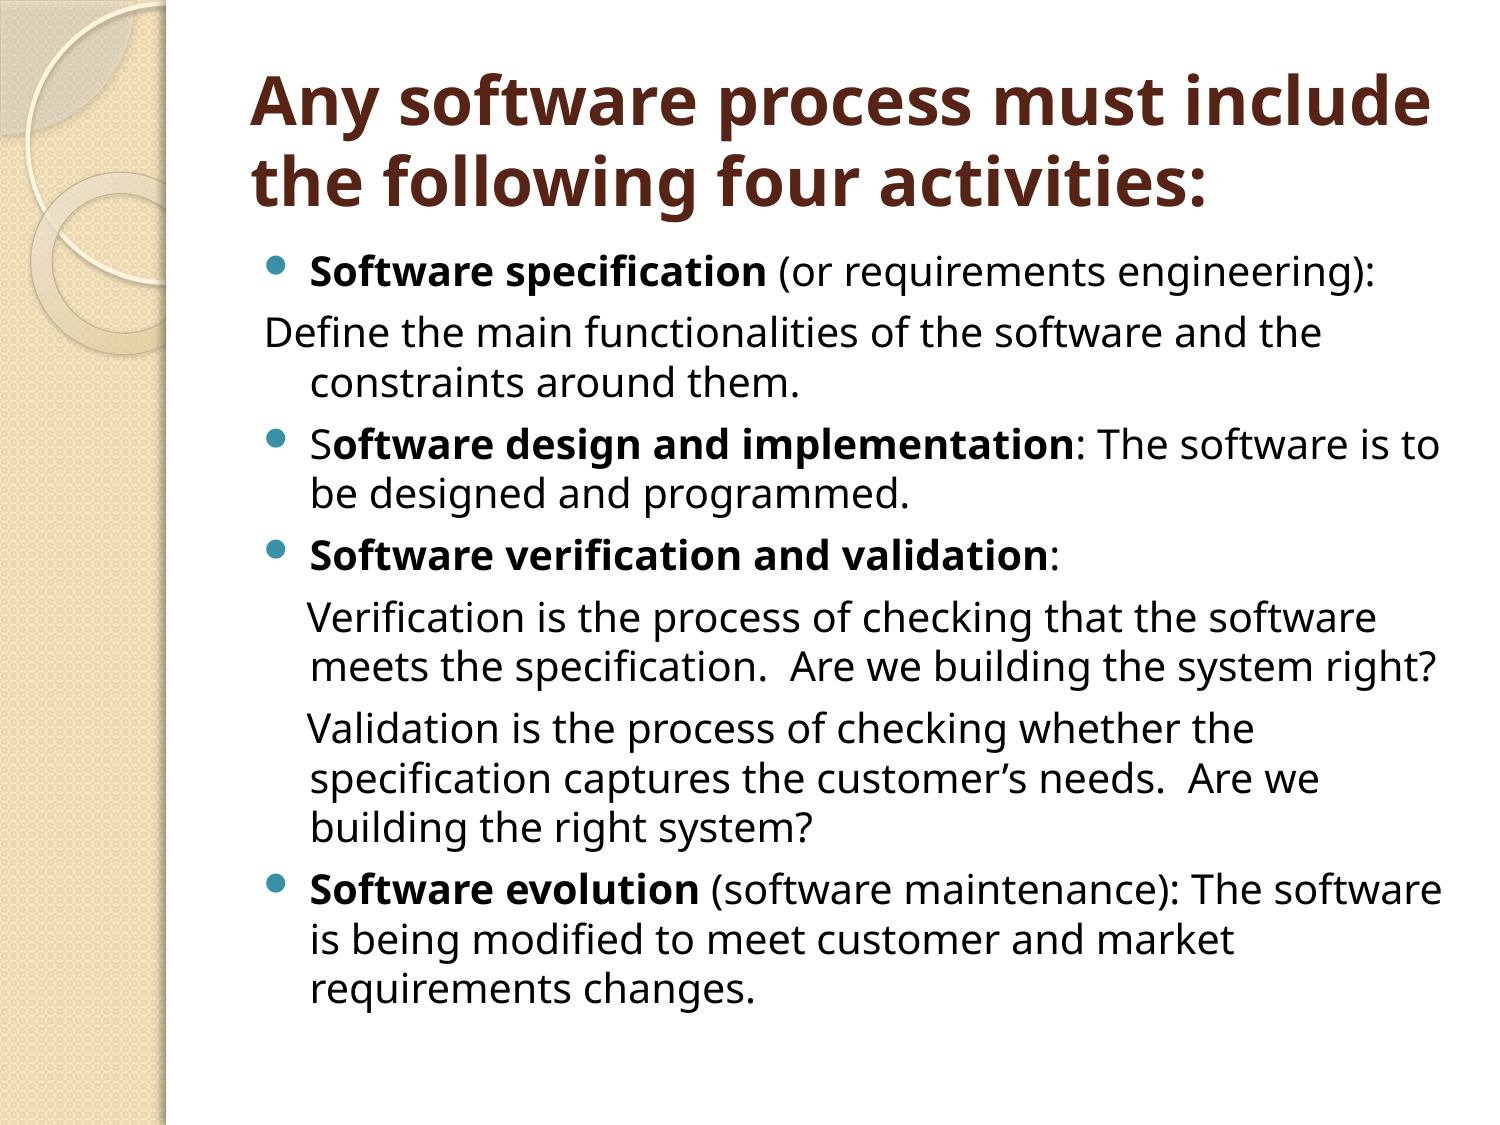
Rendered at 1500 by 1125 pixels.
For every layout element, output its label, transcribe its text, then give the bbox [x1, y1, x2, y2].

list Software specification (or requirements engineering): Define the main functionalities of the software and the constraints around them. Software design and implementation: The software is to be designed and programmed. Software verification and validation: Verification is the process of checking that the software meets the specification. Are we building the system right? Validation is the process of checking whether the specification captures the customer’s needs. Are we building the right system? Software evolution (software maintenance): The software is being modified to meet customer and market requirements changes. [235, 237, 1466, 1025]
title Any software process must include the following four activities: [235, 45, 1466, 233]
